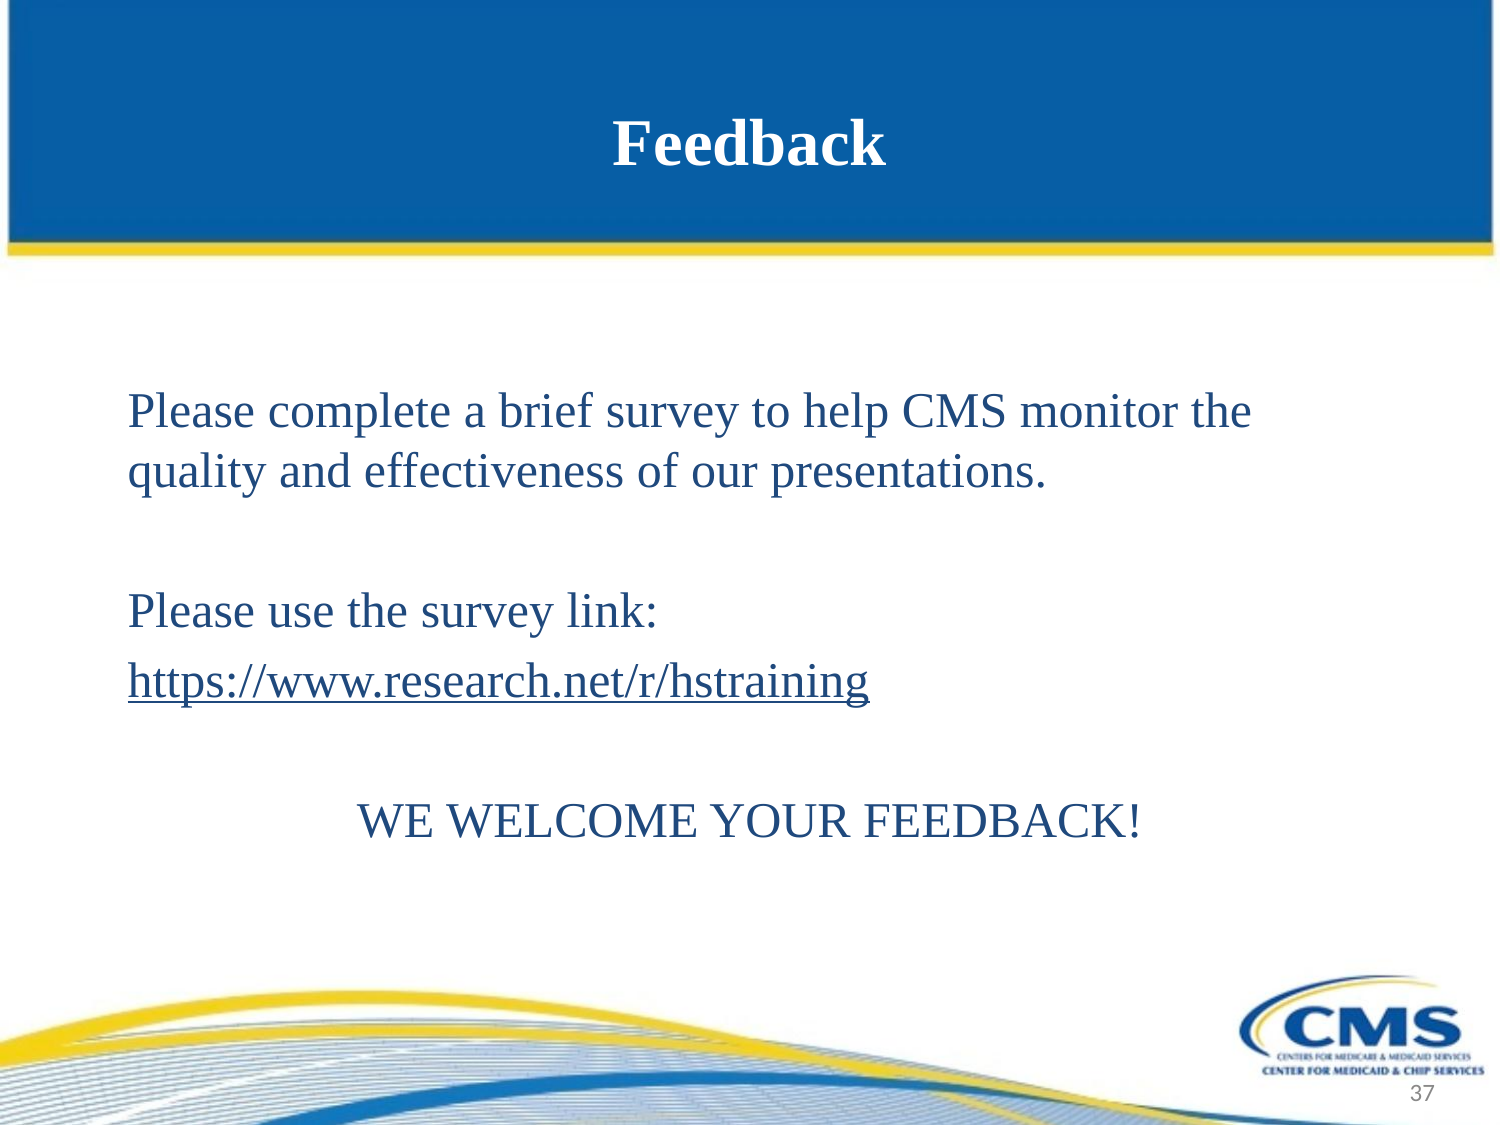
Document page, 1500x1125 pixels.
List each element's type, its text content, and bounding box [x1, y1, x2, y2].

title Feedback [37, 45, 1463, 233]
picture [0, 0, 1500, 1125]
list Please complete a brief survey to help CMS monitor the quality and effectiveness of our presentations. Please use the survey link: https://www.research.net/r/hstraining WE WELCOME YOUR FEEDBACK! [112, 299, 1388, 938]
slide_number 37 [1100, 1061, 1450, 1122]
